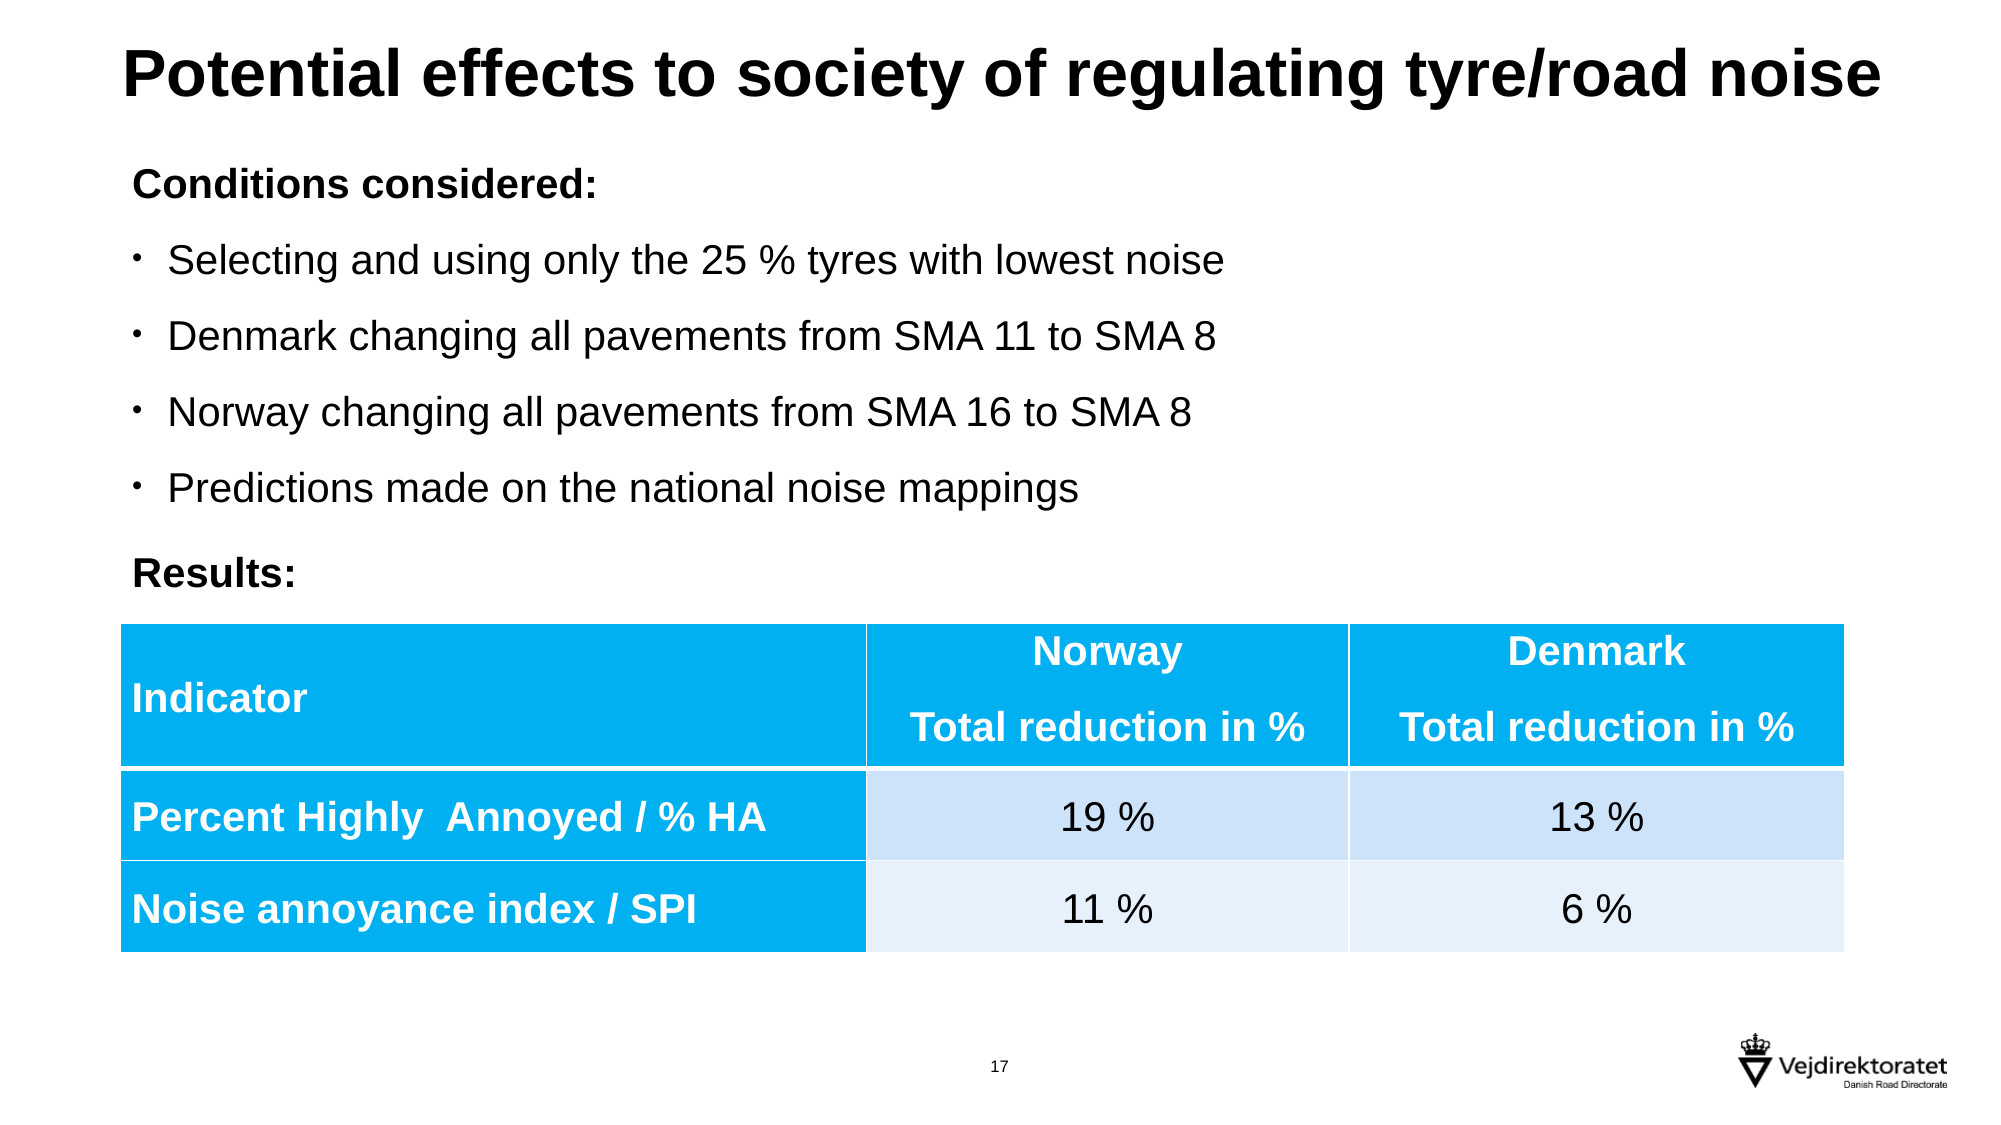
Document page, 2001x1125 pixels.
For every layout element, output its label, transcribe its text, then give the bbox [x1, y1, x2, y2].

title Potential effects to society of regulating tyre/road noise [34, 20, 1973, 112]
table_cell Noise annoyance index / SPI [121, 861, 866, 952]
table_cell Percent Highly Annoyed / % HA [121, 771, 866, 860]
text_box Results: [131, 545, 718, 596]
slide_number 17 [944, 1036, 1055, 1097]
table_header Indicator [121, 624, 866, 766]
table_header Norway Total reduction in % [867, 624, 1348, 766]
table_cell 19 % [867, 771, 1348, 860]
picture [1738, 1033, 1947, 1088]
table_cell 13 % [1350, 771, 1844, 860]
list Conditions considered: Selecting and using only the 25 % tyres with lowest noise Denmark changing all pavements from SMA 11 to SMA 8 Norway changing all pavements from SMA 16 to SMA 8 Predictions made on the national noise mappings [132, 155, 1868, 546]
table_header Denmark Total reduction in % [1350, 624, 1844, 766]
table_cell 11 % [867, 861, 1348, 952]
table_cell 6 % [1350, 861, 1844, 952]
